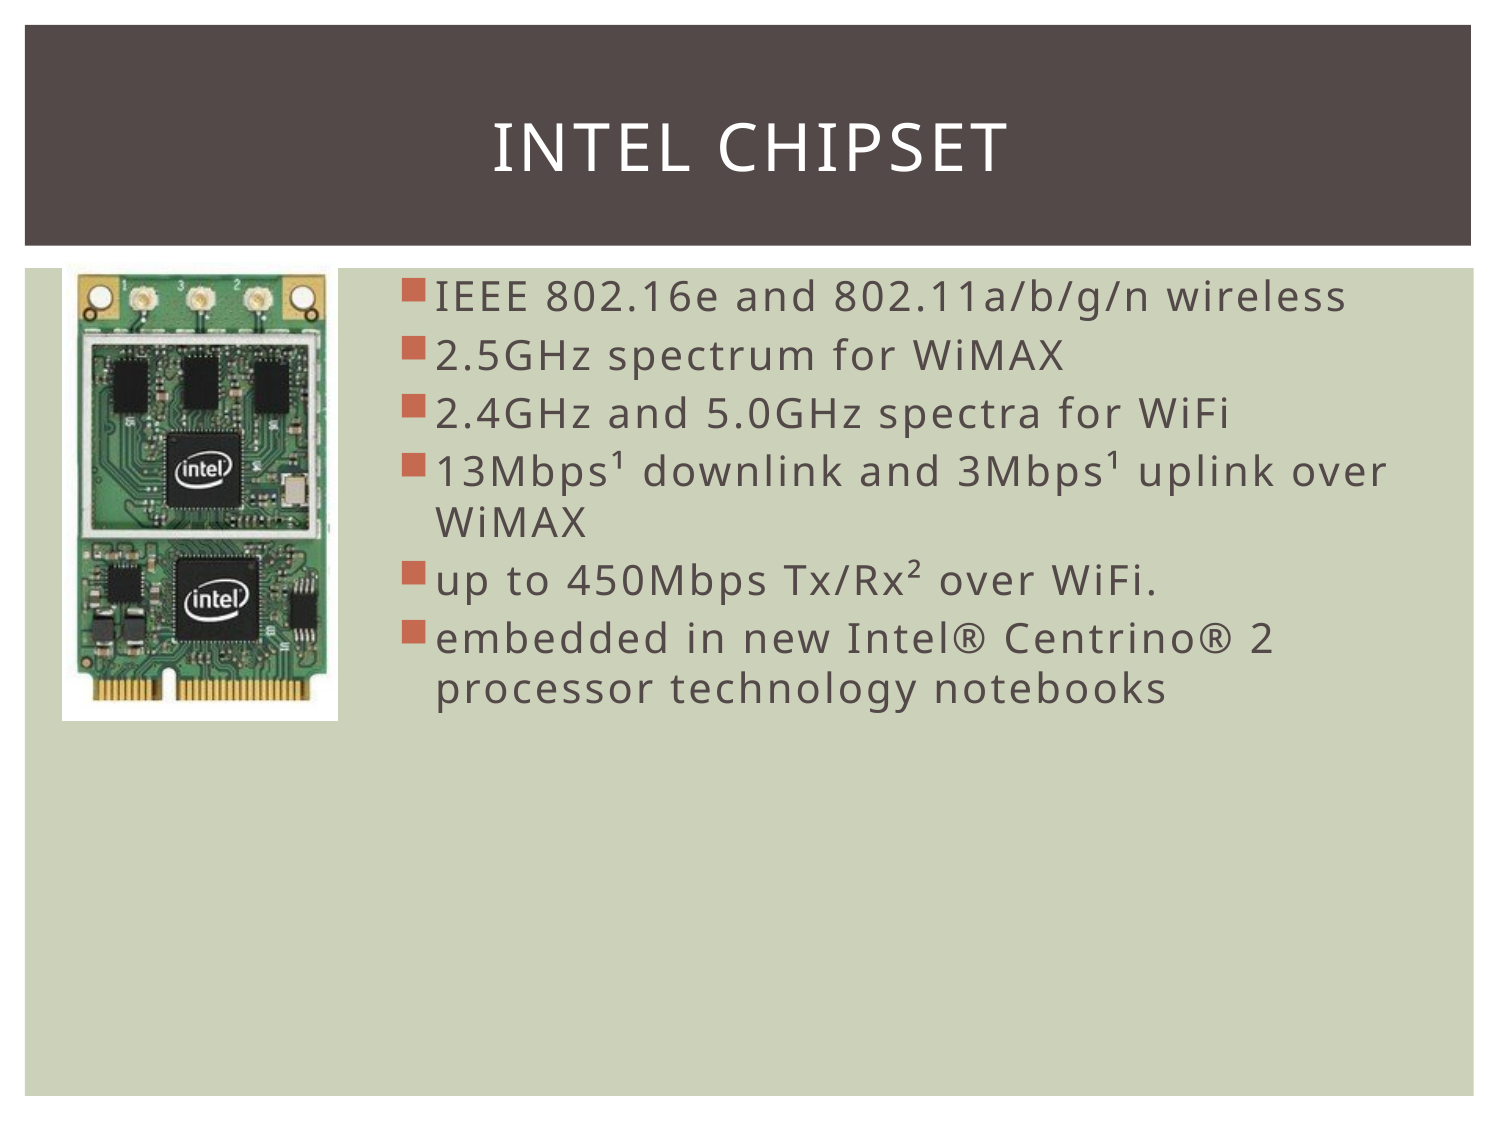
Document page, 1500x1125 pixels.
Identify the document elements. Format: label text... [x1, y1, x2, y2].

title Intel chipset [62, 58, 1438, 232]
list IEEE 802.16e and 802.11a/b/g/n wireless 2.5GHz spectrum for WiMAX 2.4GHz and 5.0GHz spectra for WiFi 13Mbps¹ downlink and 3Mbps¹ uplink over WiMAX up to 450Mbps Tx/Rx² over WiFi. embedded in new Intel® Centrino® 2 processor technology notebooks [375, 262, 1425, 1005]
picture [62, 262, 338, 721]
